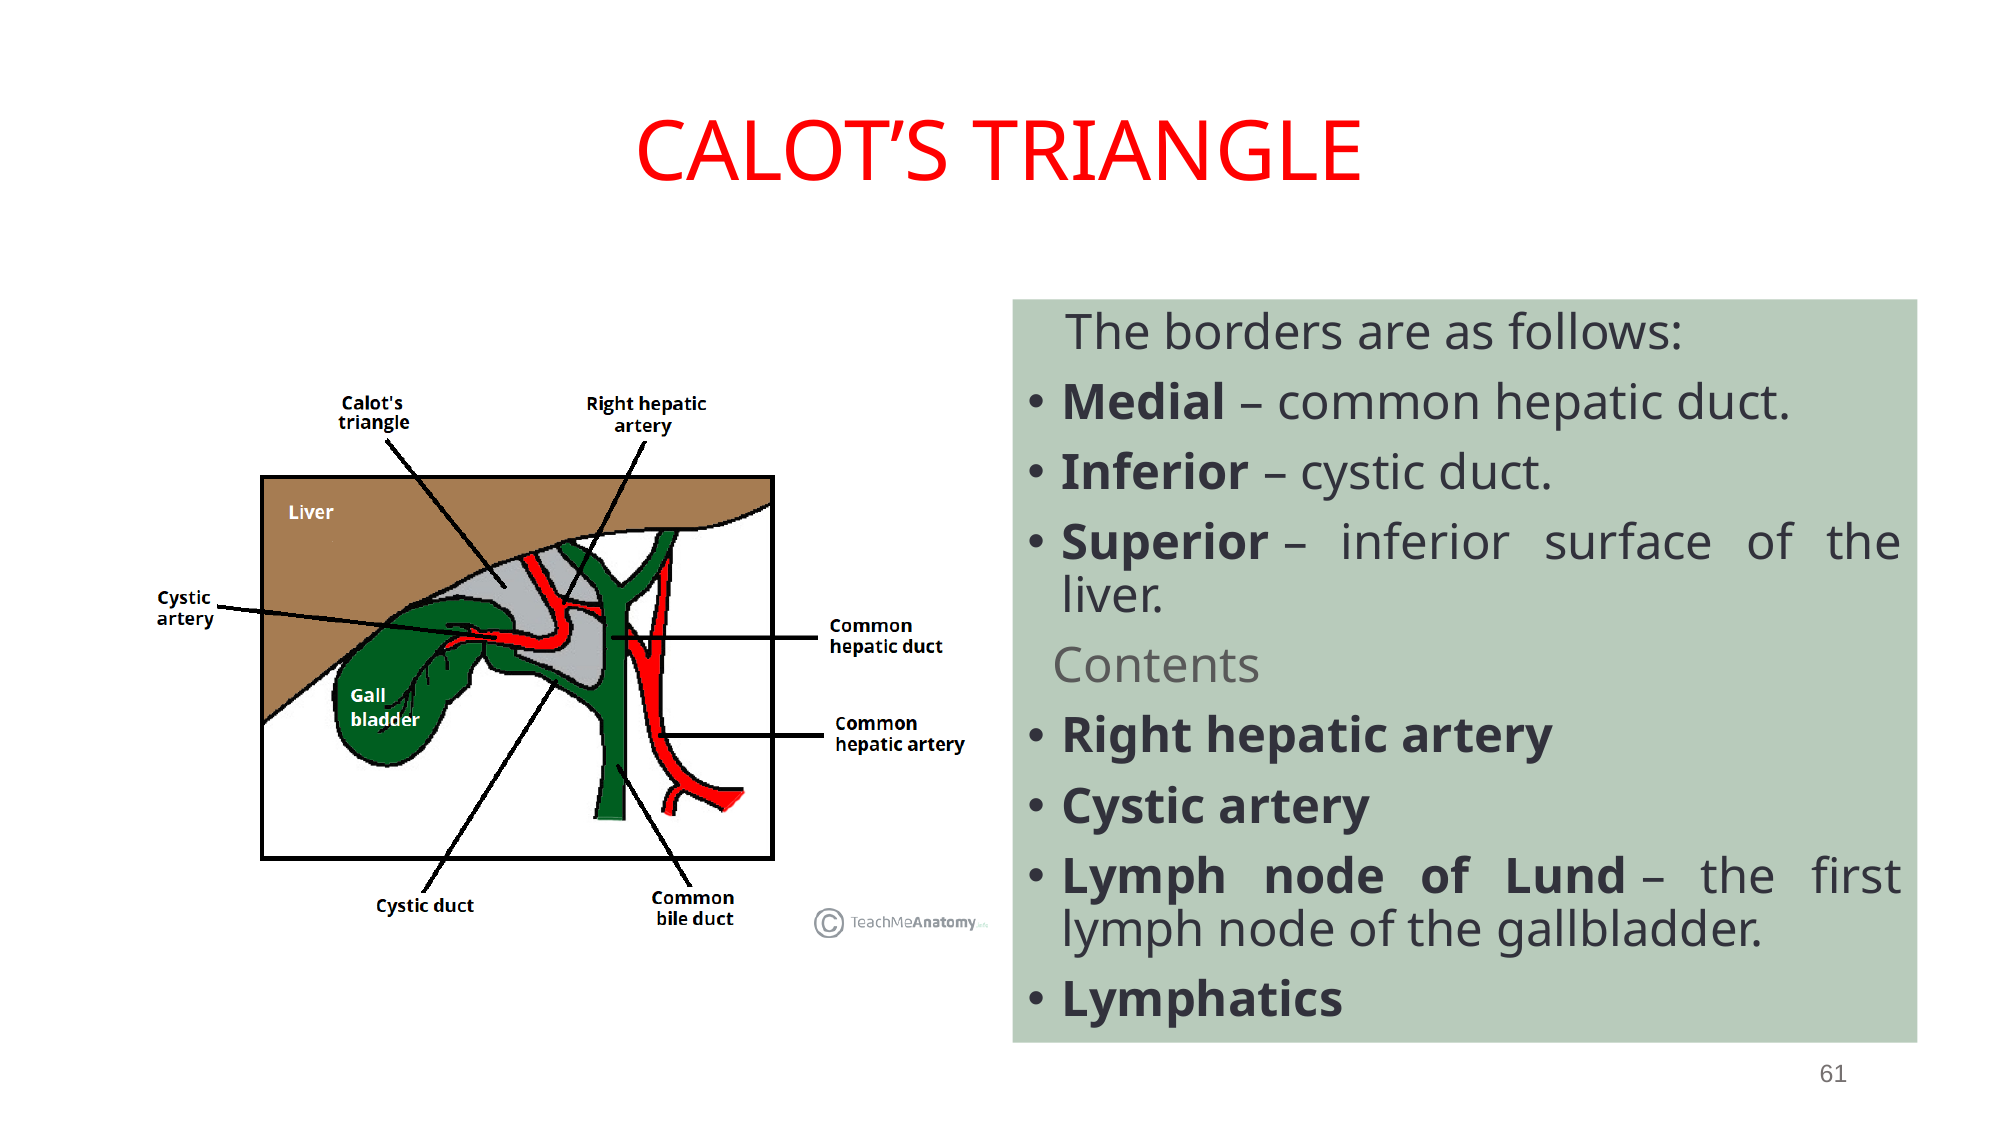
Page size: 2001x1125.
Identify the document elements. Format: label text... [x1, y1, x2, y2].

text_box CALOT’S TRIANGLE [92, 90, 1908, 205]
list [137, 375, 988, 938]
slide_number 61 [1412, 1042, 1863, 1103]
list The borders are as follows: Medial – common hepatic duct. Inferior – cystic duct. Superior – inferior surface of the liver. Contents Right hepatic artery Cystic artery Lymph node of Lund – the first lymph node of the gallbladder. Lymphatics [1012, 299, 1918, 1043]
